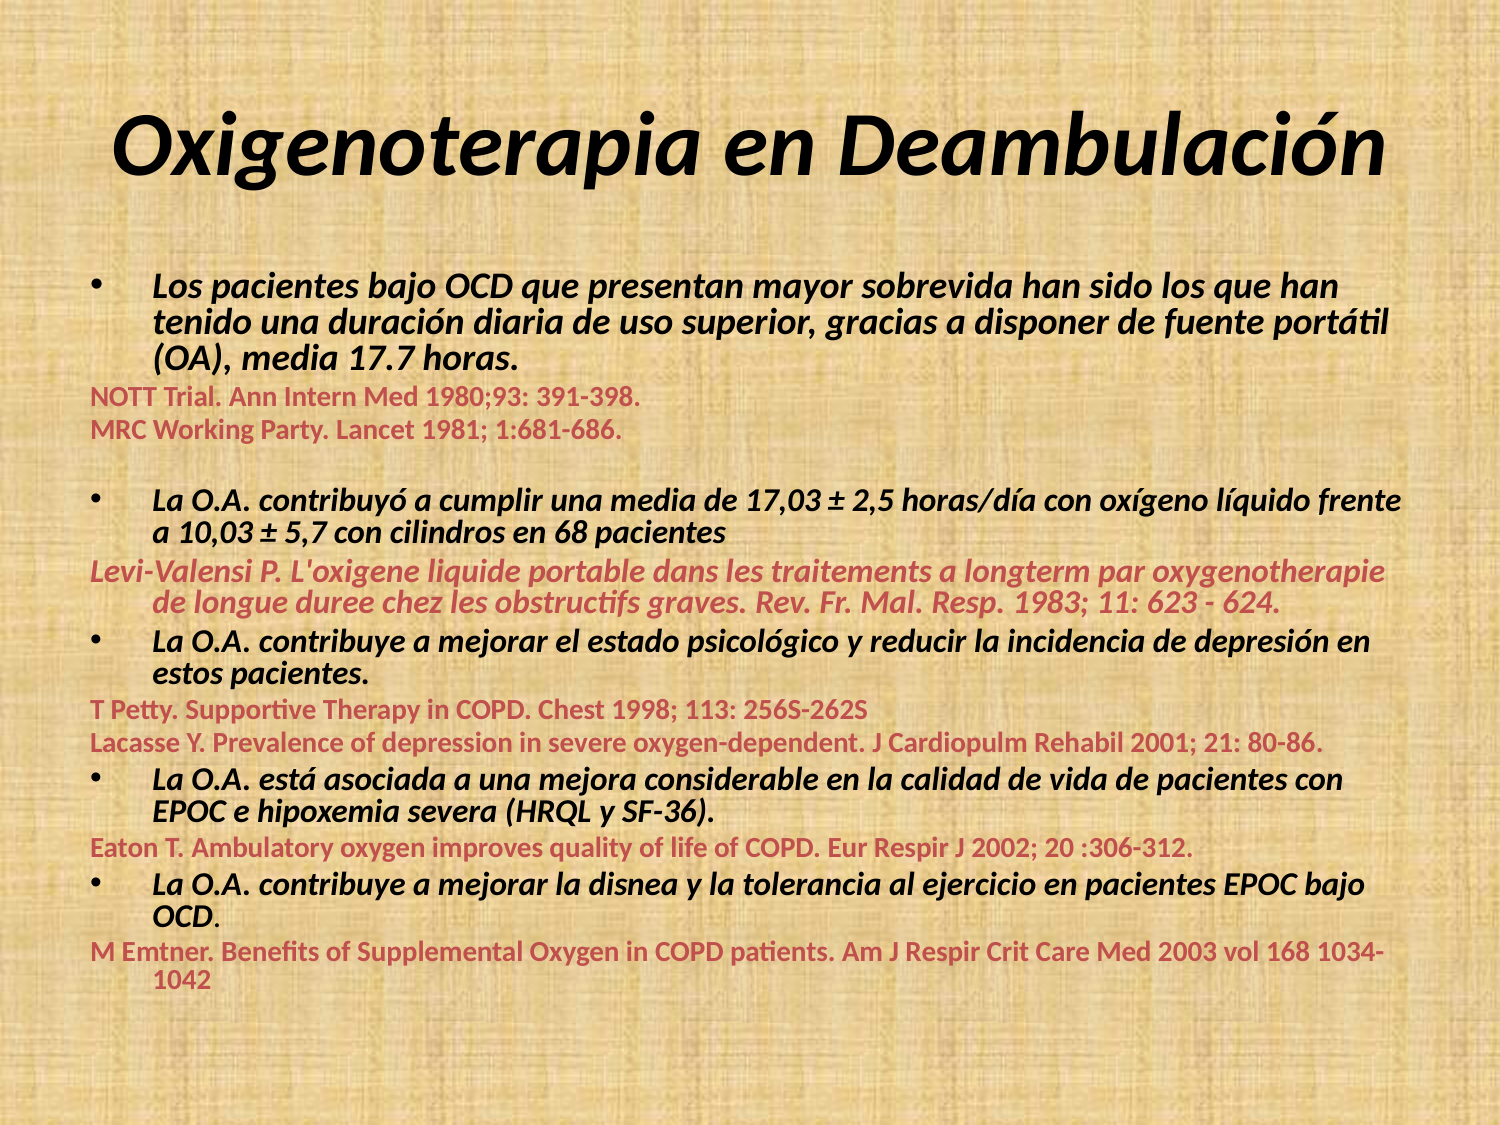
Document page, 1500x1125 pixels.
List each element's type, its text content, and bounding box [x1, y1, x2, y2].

picture [0, 0, 1500, 1125]
list Los pacientes bajo OCD que presentan mayor sobrevida han sido los que han tenido una duración diaria de uso superior, gracias a disponer de fuente portátil (OA), media 17.7 horas. NOTT Trial. Ann Intern Med 1980;93: 391-398. MRC Working Party. Lancet 1981; 1:681-686. La O.A. contribuyó a cumplir una media de 17,03 ± 2,5 horas/día con oxígeno líquido frente a 10,03 ± 5,7 con cilindros en 68 pacientes Levi-Valensi P. L'oxigene liquide portable dans les traitements a longterm par oxygenotherapie de longue duree chez les obstructifs graves. Rev. Fr. Mal. Resp. 1983; 11: 623 - 624. La O.A. contribuye a mejorar el estado psicológico y reducir la incidencia de depresión en estos pacientes. T Petty. Supportive Therapy in COPD. Chest 1998; 113: 256S-262S Lacasse Y. Prevalence of depression in severe oxygen-dependent. J Cardiopulm Rehabil 2001; 21: 80-86. La O.A. está asociada a una mejora considerable en la calidad de vida de pacientes con EPOC e hipoxemia severa (HRQL y SF-36). Eaton T. Ambulatory oxygen improves quality of life of COPD. Eur Respir J 2002; 20 :306-312. La O.A. contribuye a mejorar la disnea y la tolerancia al ejercicio en pacientes EPOC bajo OCD. M Emtner. Benefits of Supplemental Oxygen in COPD patients. Am J Respir Crit Care Med 2003 vol 168 1034-1042 [75, 262, 1425, 1005]
title Oxigenoterapia en Deambulación [75, 45, 1425, 233]
